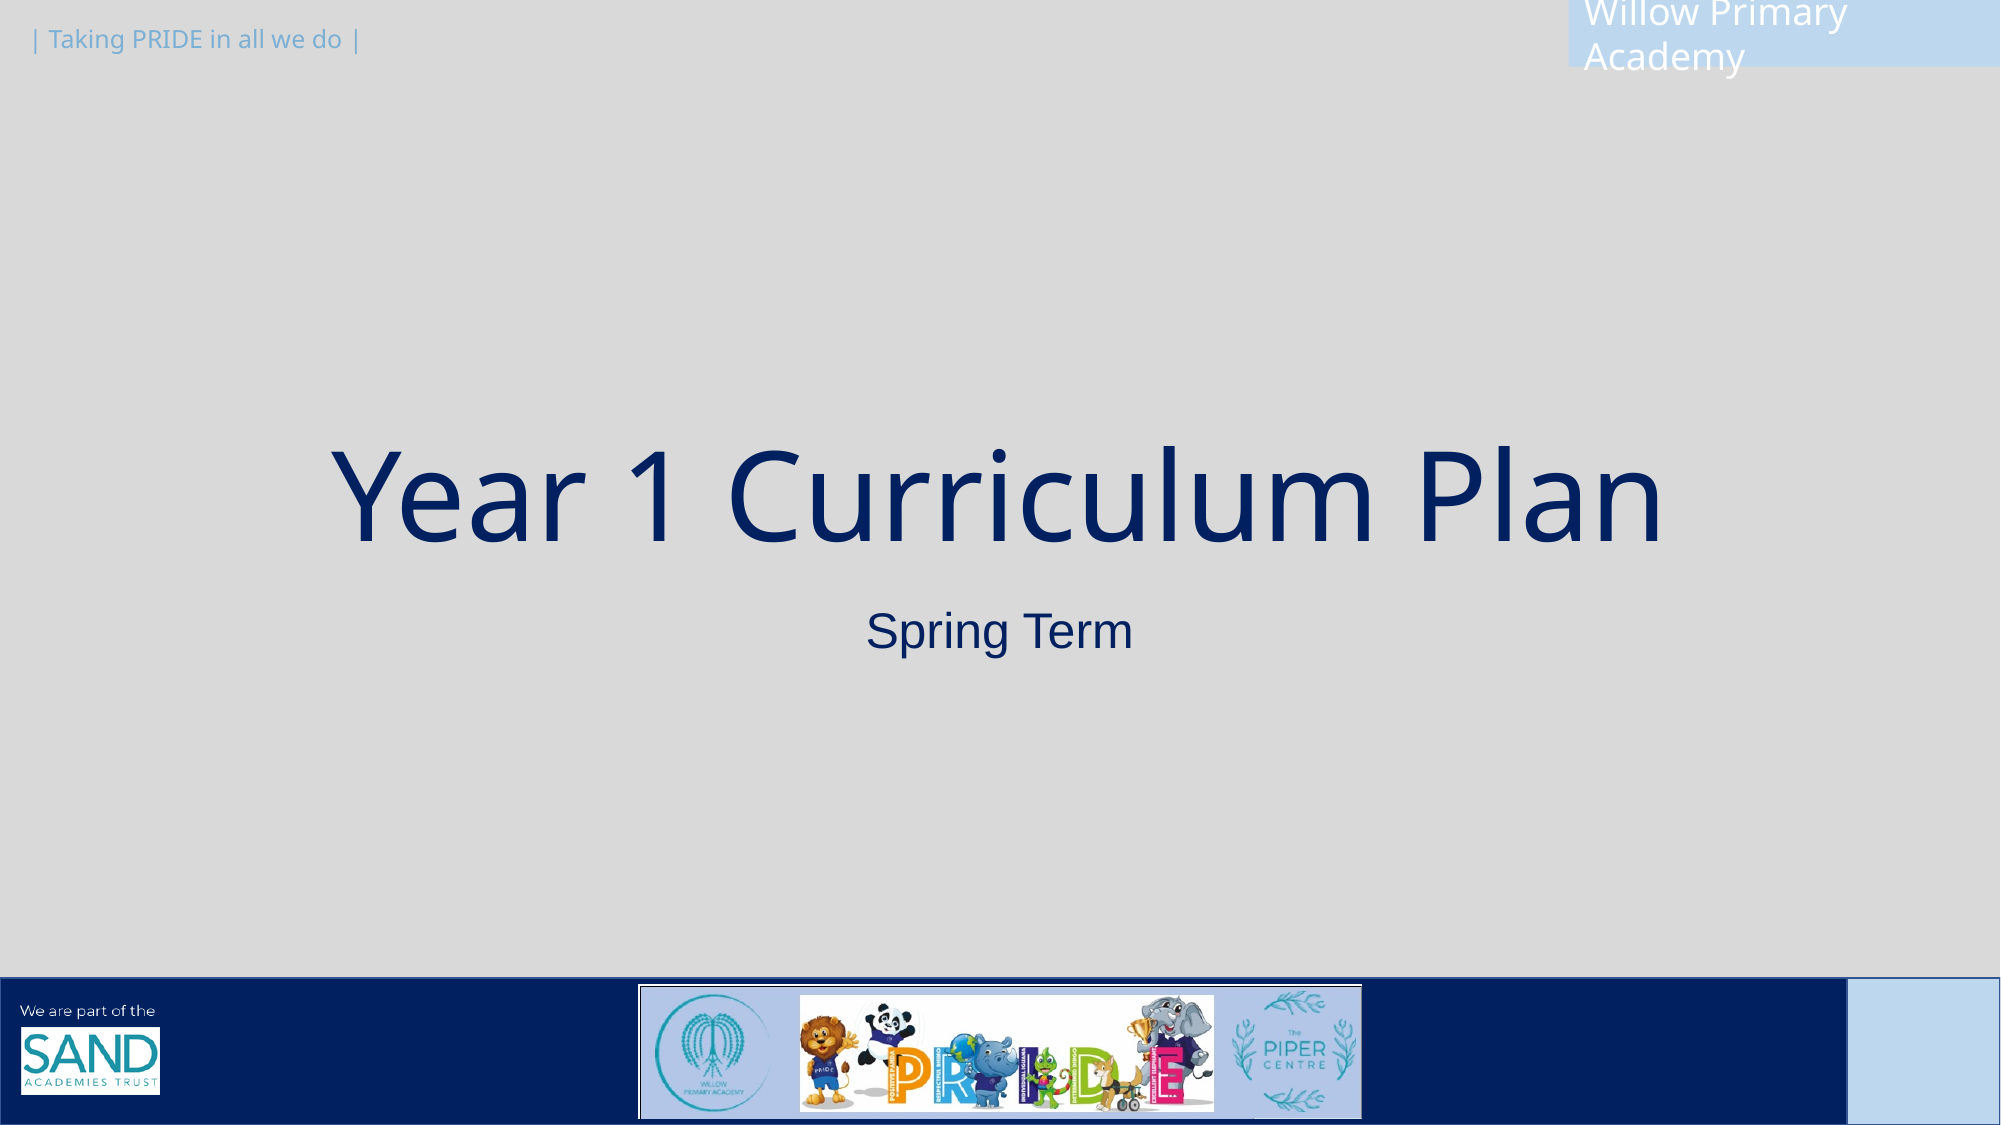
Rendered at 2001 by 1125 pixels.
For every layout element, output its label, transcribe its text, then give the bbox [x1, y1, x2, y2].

picture [638, 984, 1362, 1119]
subtitle Spring Term [249, 590, 1750, 863]
title Year 1 Curriculum Plan [249, 184, 1750, 576]
picture [20, 1004, 160, 1095]
